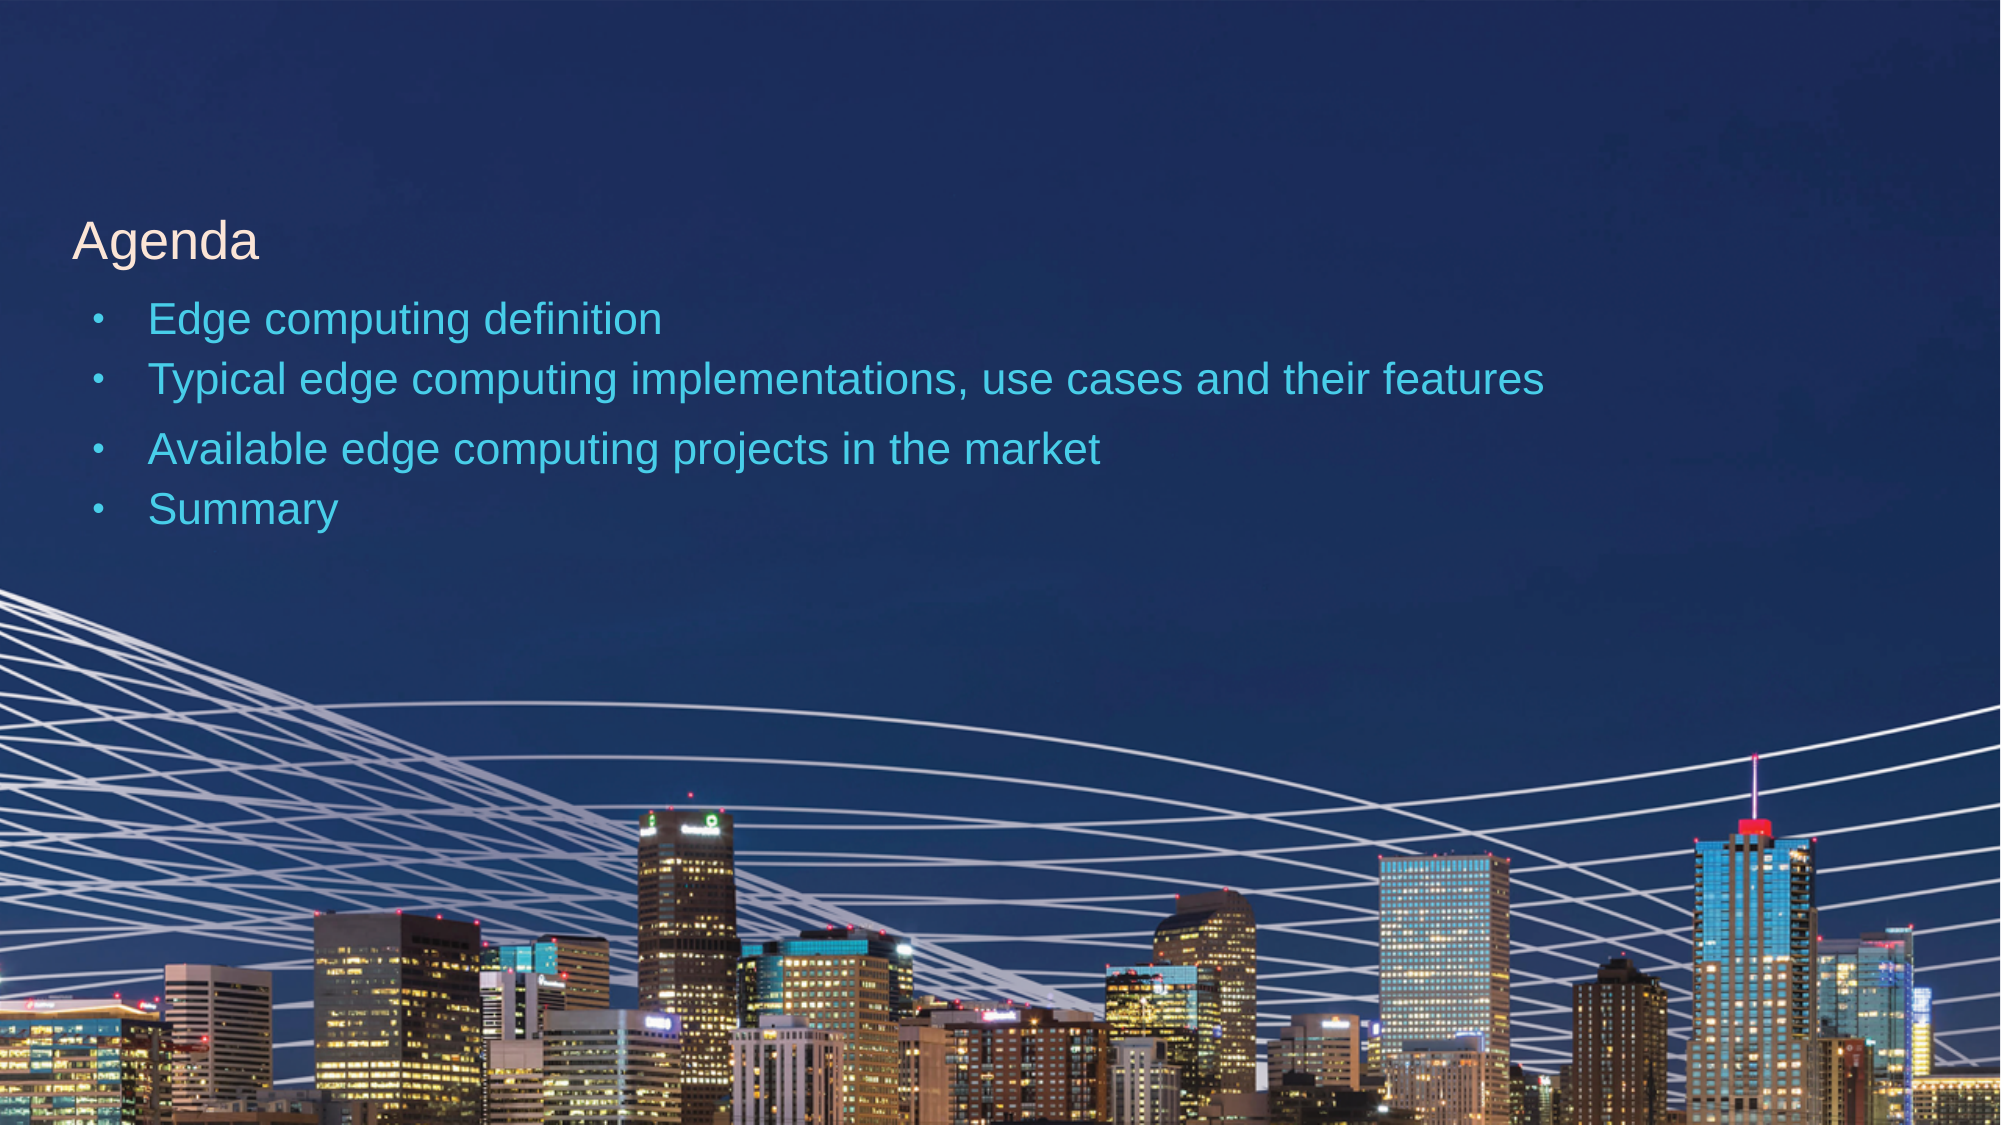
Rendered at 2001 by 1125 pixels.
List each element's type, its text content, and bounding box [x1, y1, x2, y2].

text_box Summary [77, 481, 1964, 542]
title Agenda [57, 208, 1945, 339]
text_box Typical edge computing implementations, use cases and their features [77, 350, 1964, 412]
picture [0, 0, 2001, 1125]
list Edge computing definition [77, 290, 1964, 350]
text_box Available edge computing projects in the market [77, 420, 1964, 481]
